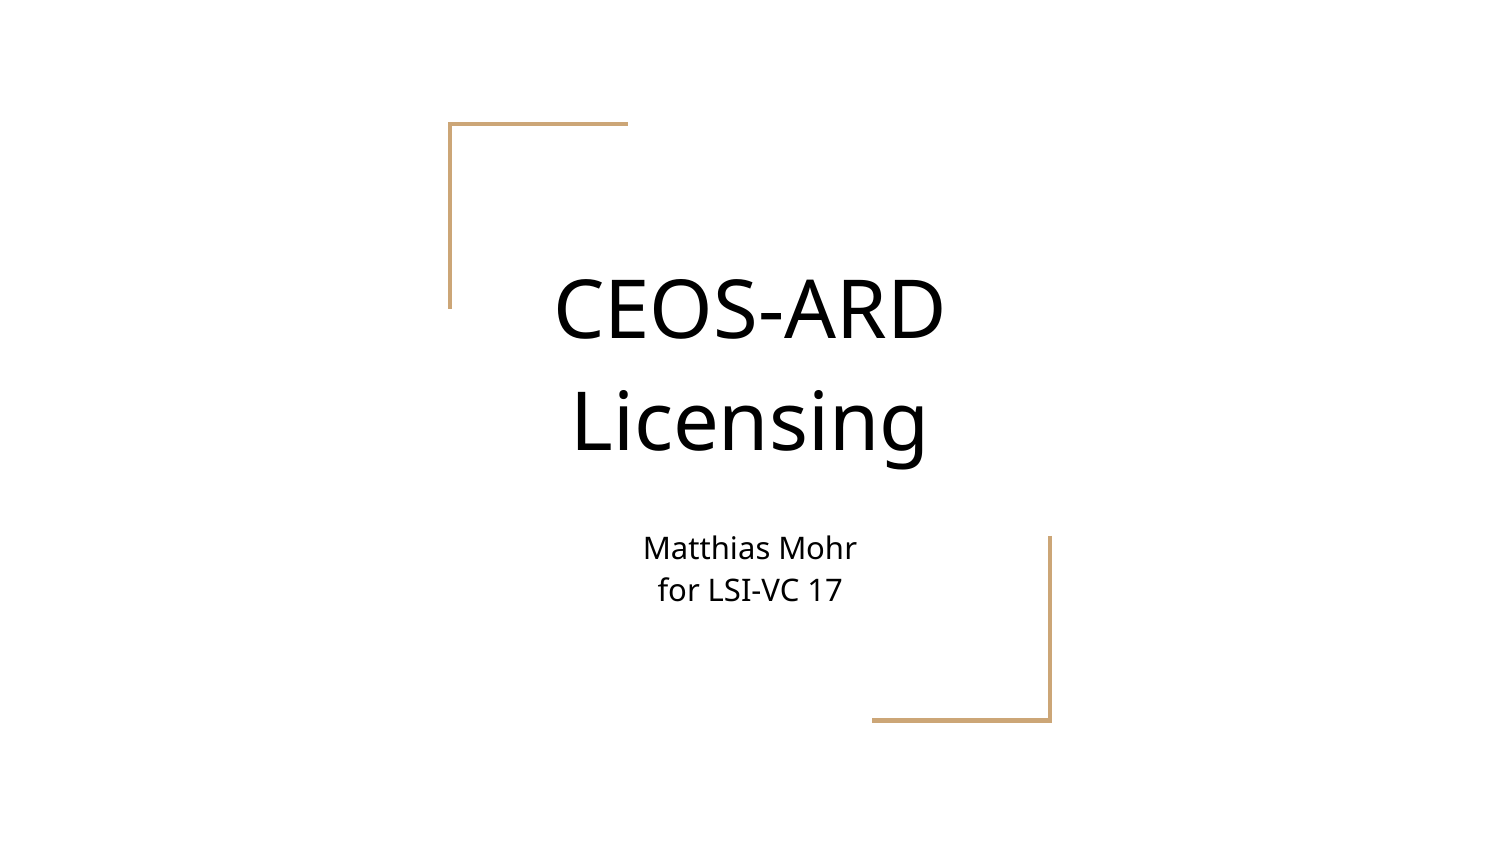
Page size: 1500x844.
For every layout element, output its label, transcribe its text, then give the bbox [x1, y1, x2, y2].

subtitle Matthias Mohr for LSI-VC 17 [499, 511, 1001, 627]
title CEOS-ARD Licensing [499, 236, 1001, 490]
